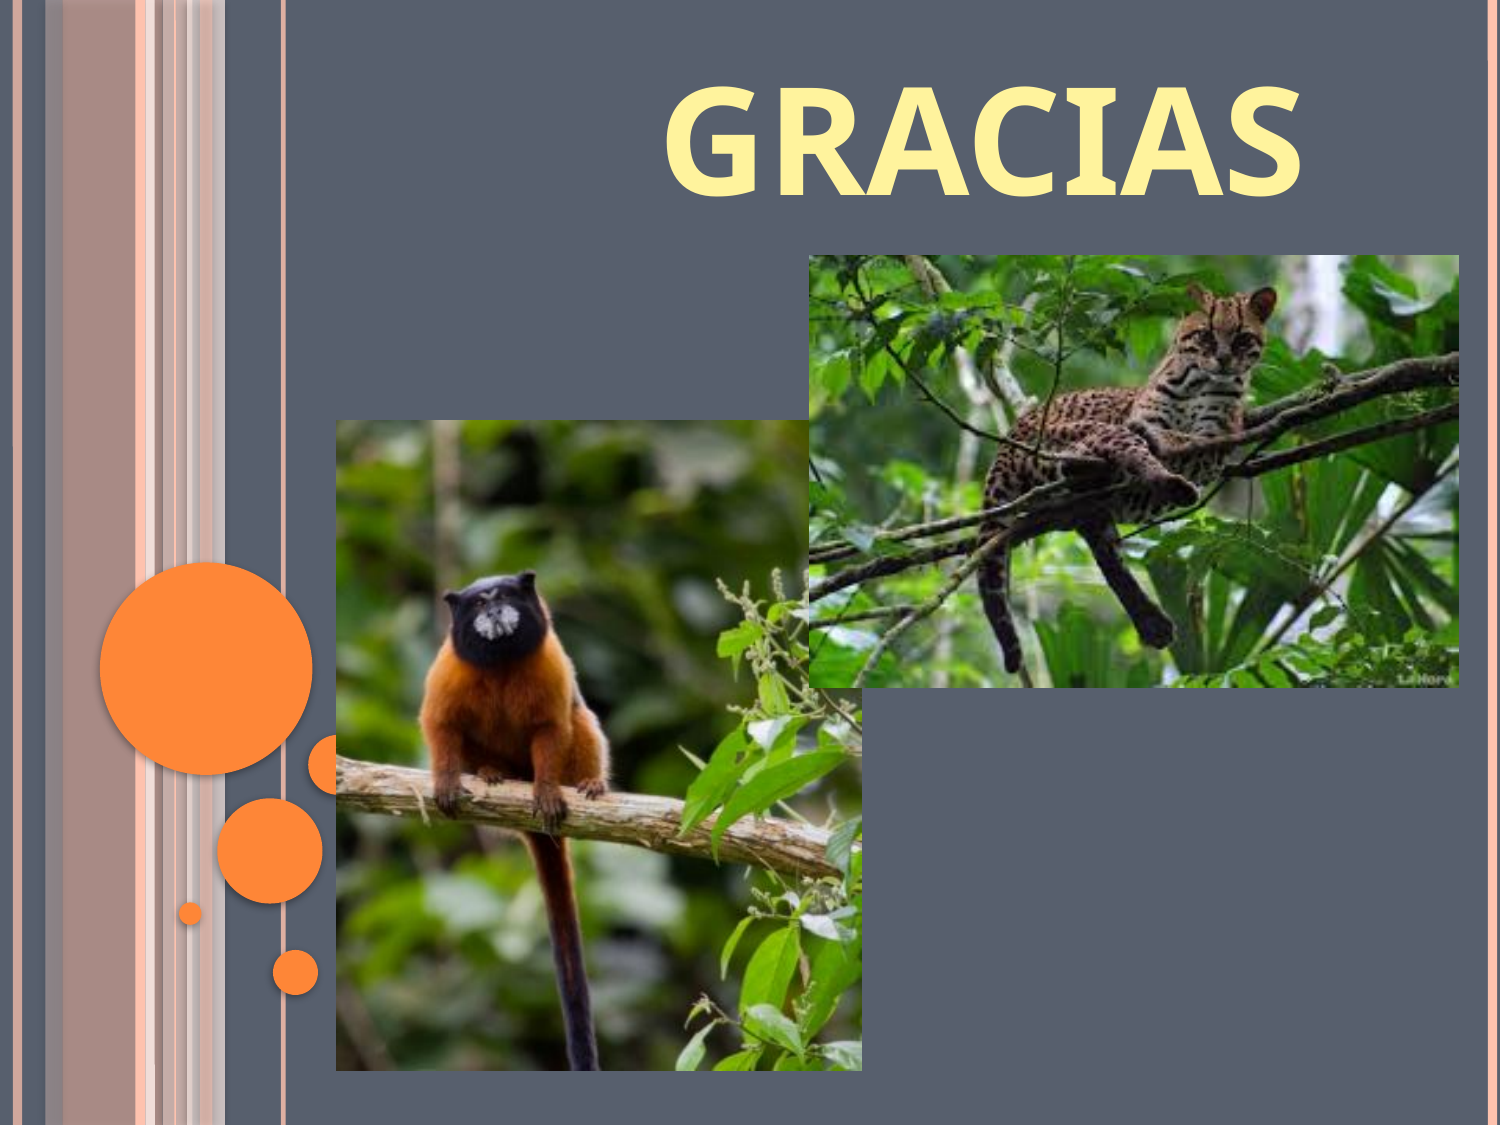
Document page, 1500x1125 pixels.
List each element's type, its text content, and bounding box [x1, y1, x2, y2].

picture [335, 254, 1460, 1072]
title gracias [643, 101, 1433, 234]
